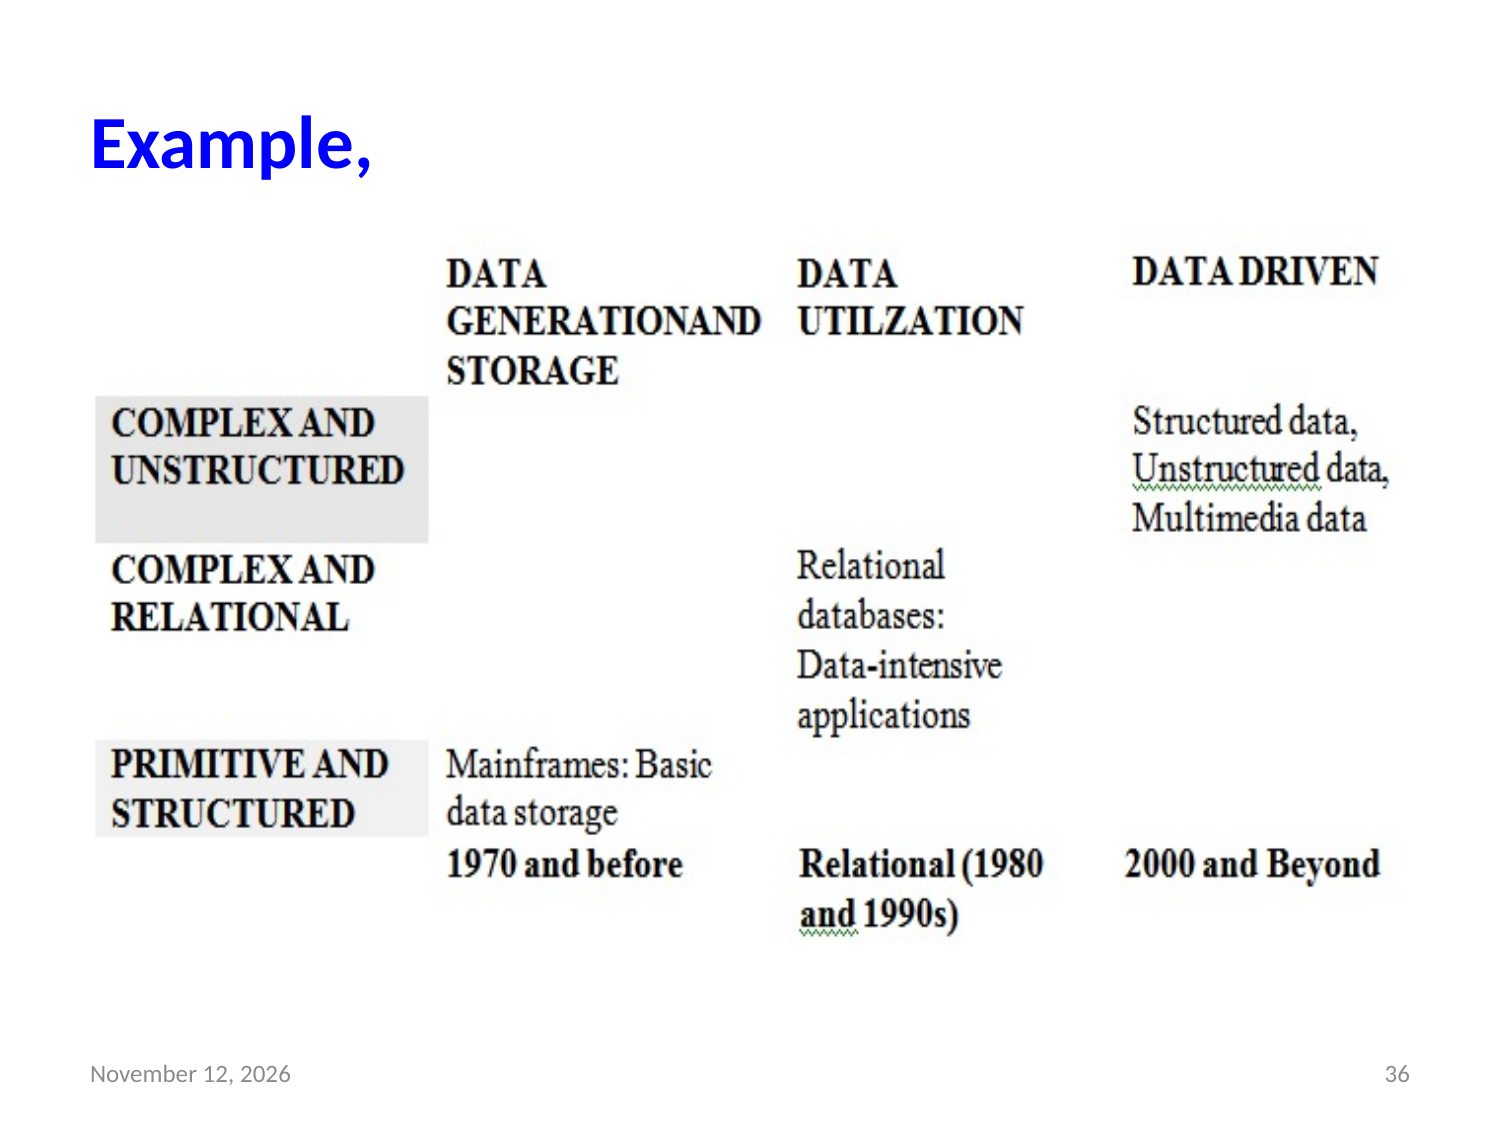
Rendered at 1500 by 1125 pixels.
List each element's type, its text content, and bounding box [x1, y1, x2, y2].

title Example, [75, 45, 1425, 233]
slide_number 36 [1074, 1042, 1425, 1103]
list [79, 224, 1413, 963]
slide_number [75, 1042, 425, 1103]
